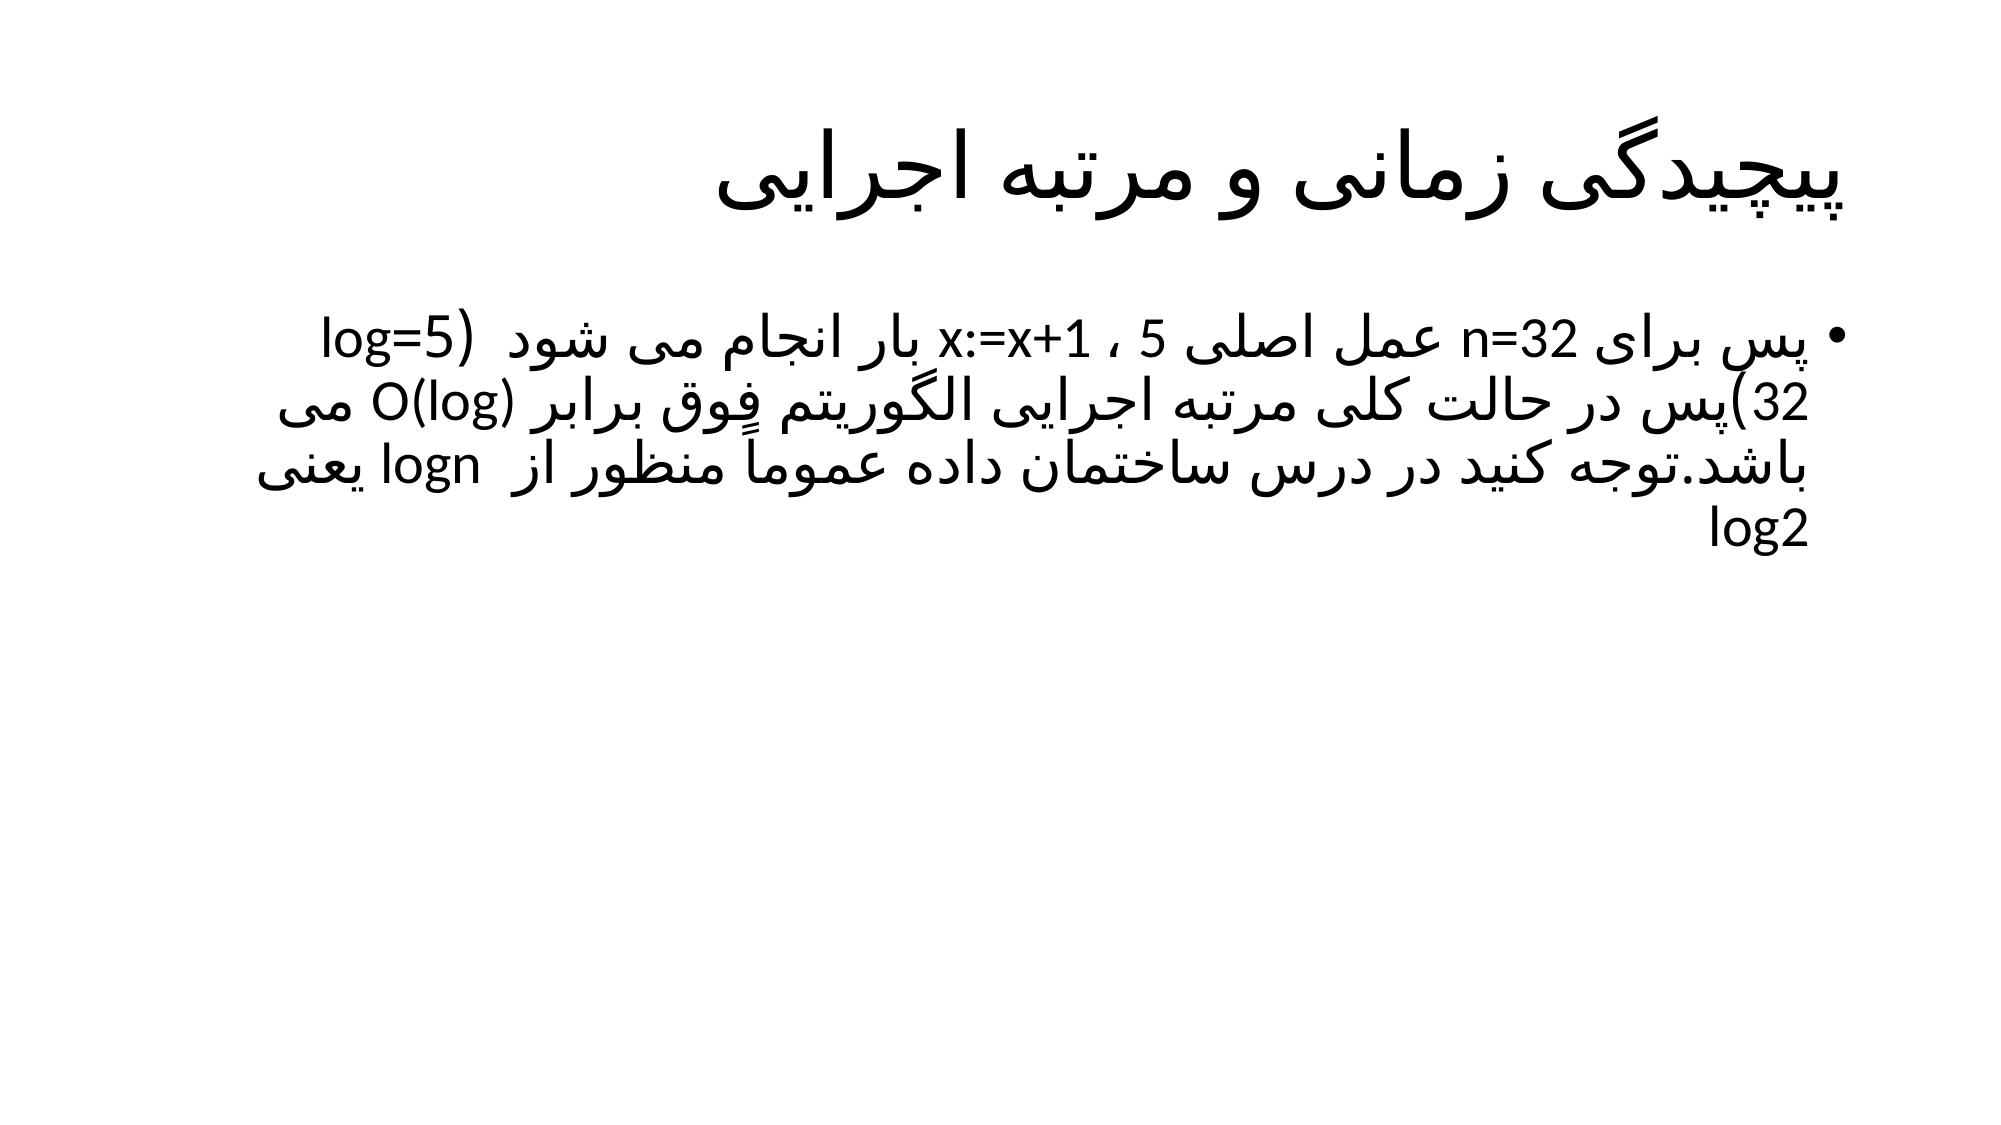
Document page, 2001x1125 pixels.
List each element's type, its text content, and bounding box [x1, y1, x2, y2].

title پیچیدگی زمانی و مرتبه اجرایی [137, 59, 1863, 278]
list پس برای n=32 عمل اصلی x:=x+1 ، 5 بار انجام می شود (5=log 32)پس در حالت کلی مرتبه اجرایی الگوریتم فوق برابر O(log) می باشد.توجه کنید در درس ساختمان داده عموماً منظور از logn یعنی log2 [137, 299, 1863, 1014]
